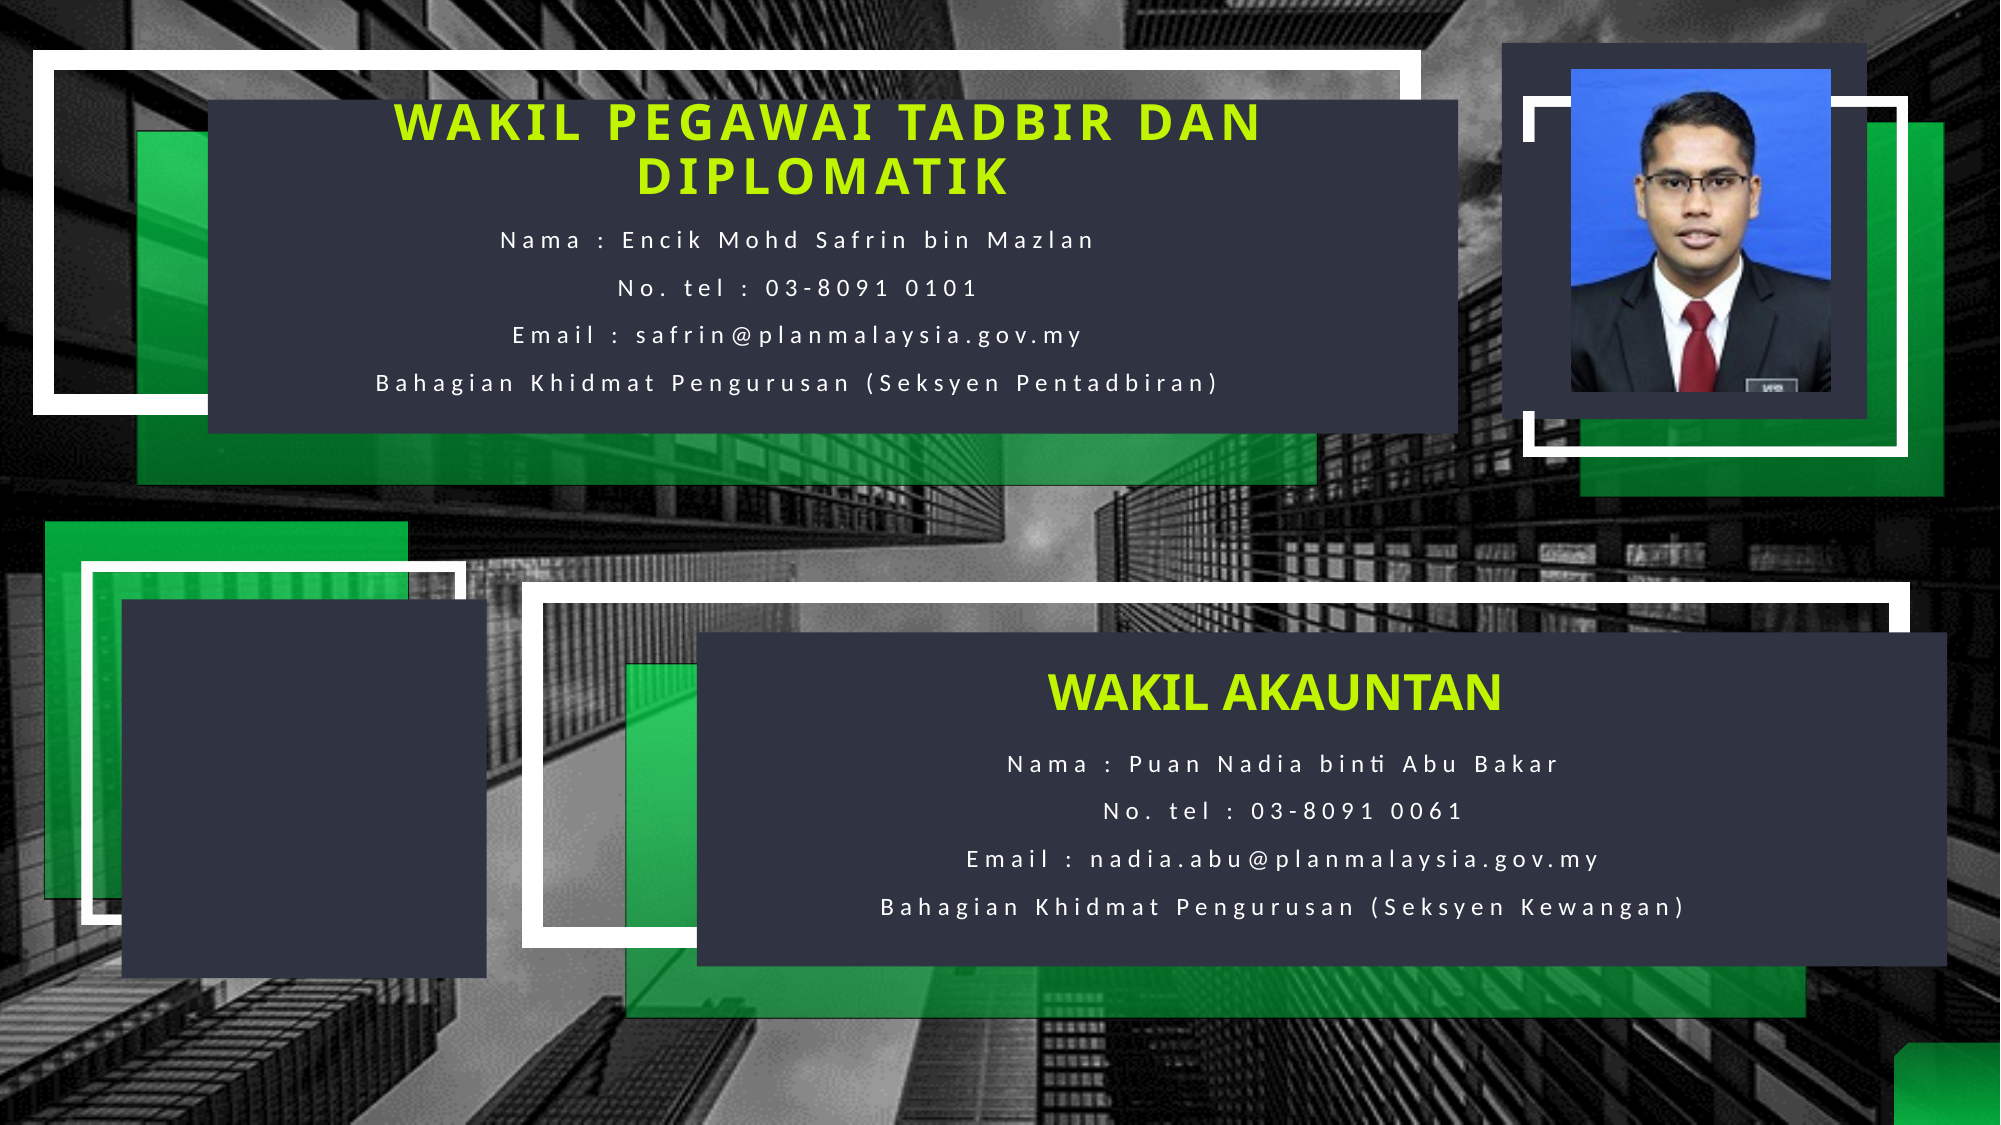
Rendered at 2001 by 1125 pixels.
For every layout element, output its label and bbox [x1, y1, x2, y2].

text_box [43, 520, 487, 979]
text_box [43, 59, 1459, 486]
picture [0, 0, 2000, 1125]
text_box [532, 592, 1948, 1019]
text_box [1501, 42, 1945, 498]
